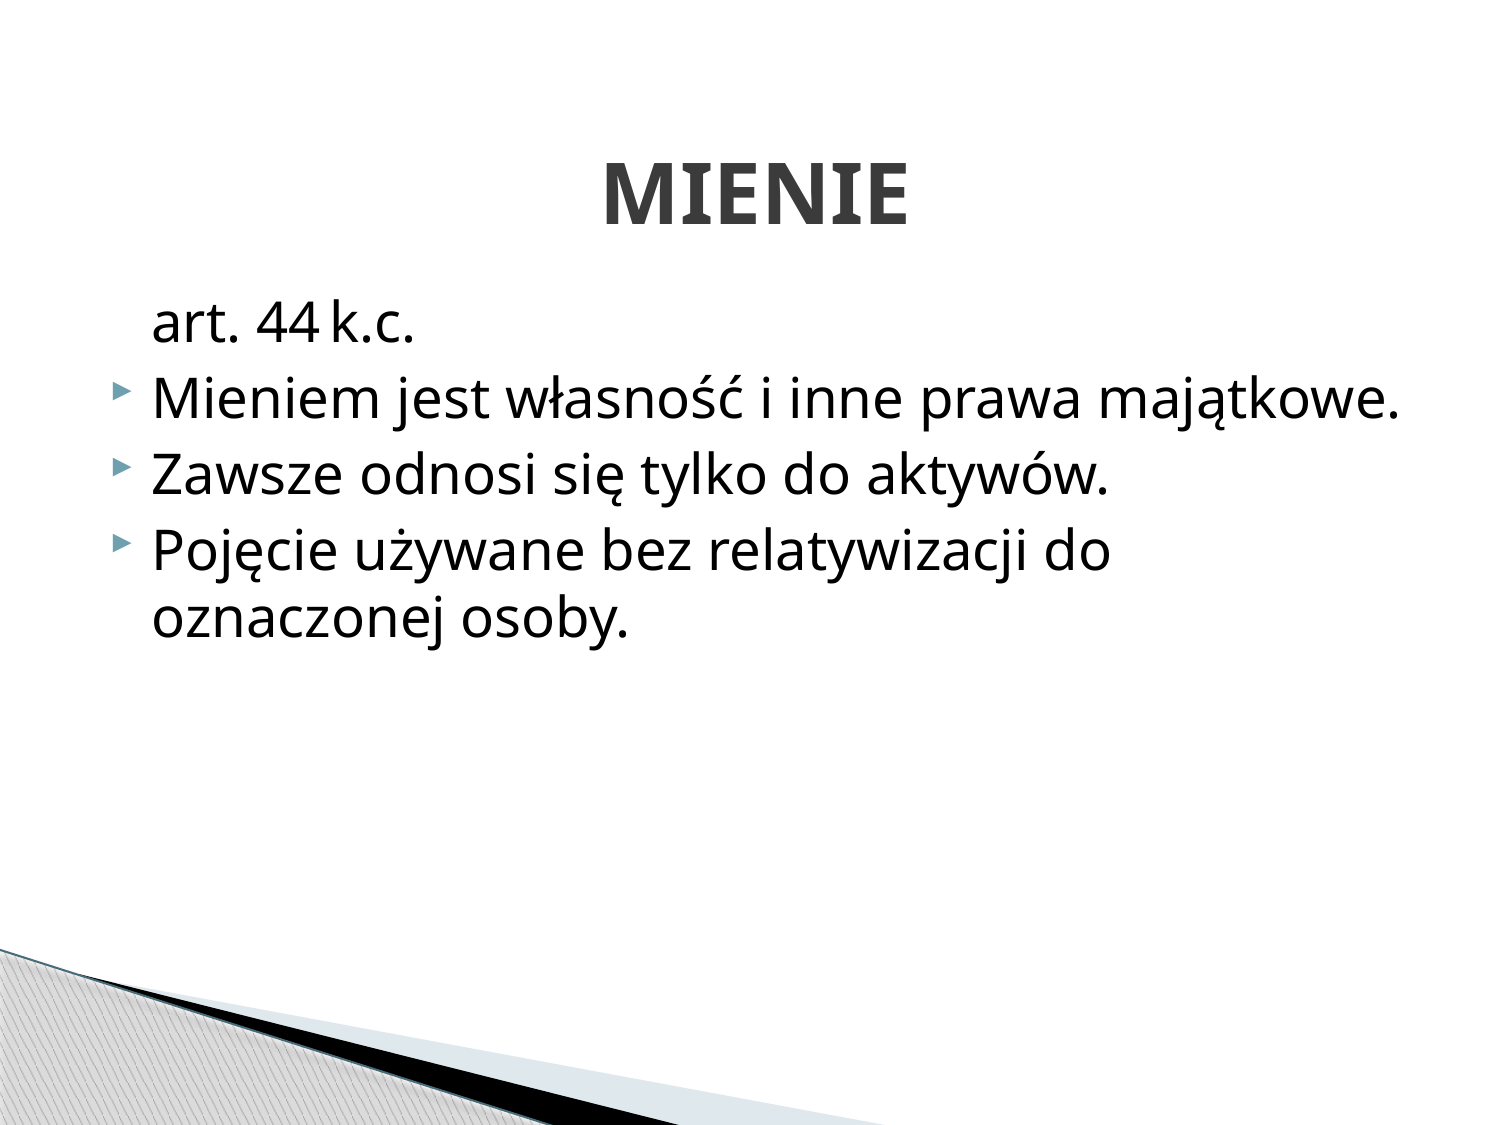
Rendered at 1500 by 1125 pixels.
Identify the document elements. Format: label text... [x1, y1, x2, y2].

title MIENIE [41, 101, 1471, 279]
list art. 44 k.c. Mieniem jest własność i inne prawa majątkowe. Zawsze odnosi się tylko do aktywów. Pojęcie używane bez relatywizacji do oznaczonej osoby. [76, 279, 1427, 1022]
